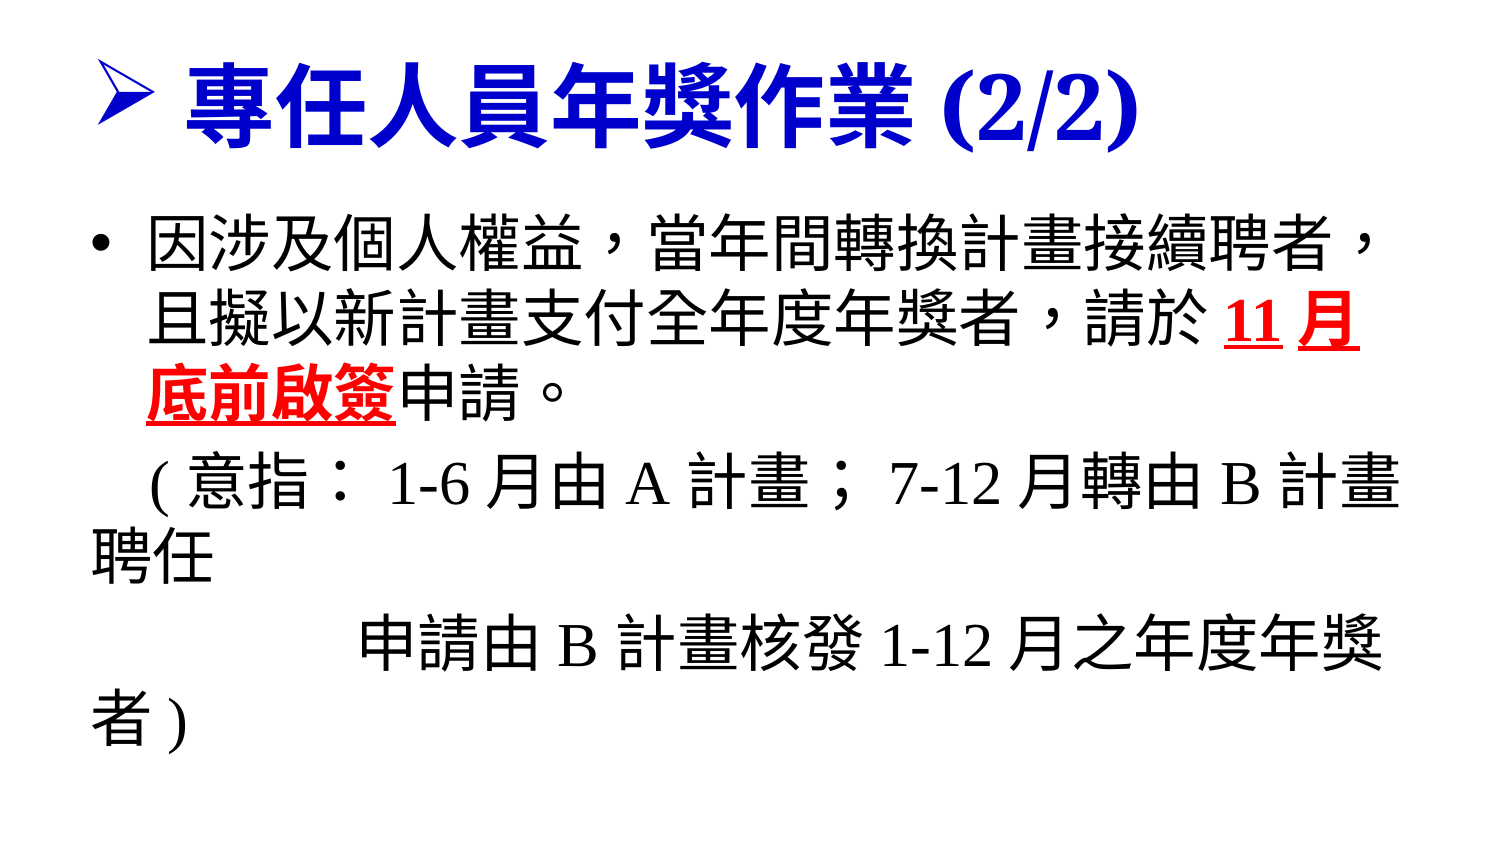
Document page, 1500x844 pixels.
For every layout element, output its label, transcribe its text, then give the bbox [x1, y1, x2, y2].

title 專任人員年獎作業(2/2) [75, 33, 1425, 175]
list 因涉及個人權益，當年間轉換計畫接續聘者，且擬以新計畫支付全年度年獎者，請於11月底前啟簽申請。 (意指：1-6月由A計畫；7-12月轉由B計畫聘任 申請由B計畫核發1-12月之年度年獎者) [75, 196, 1425, 754]
